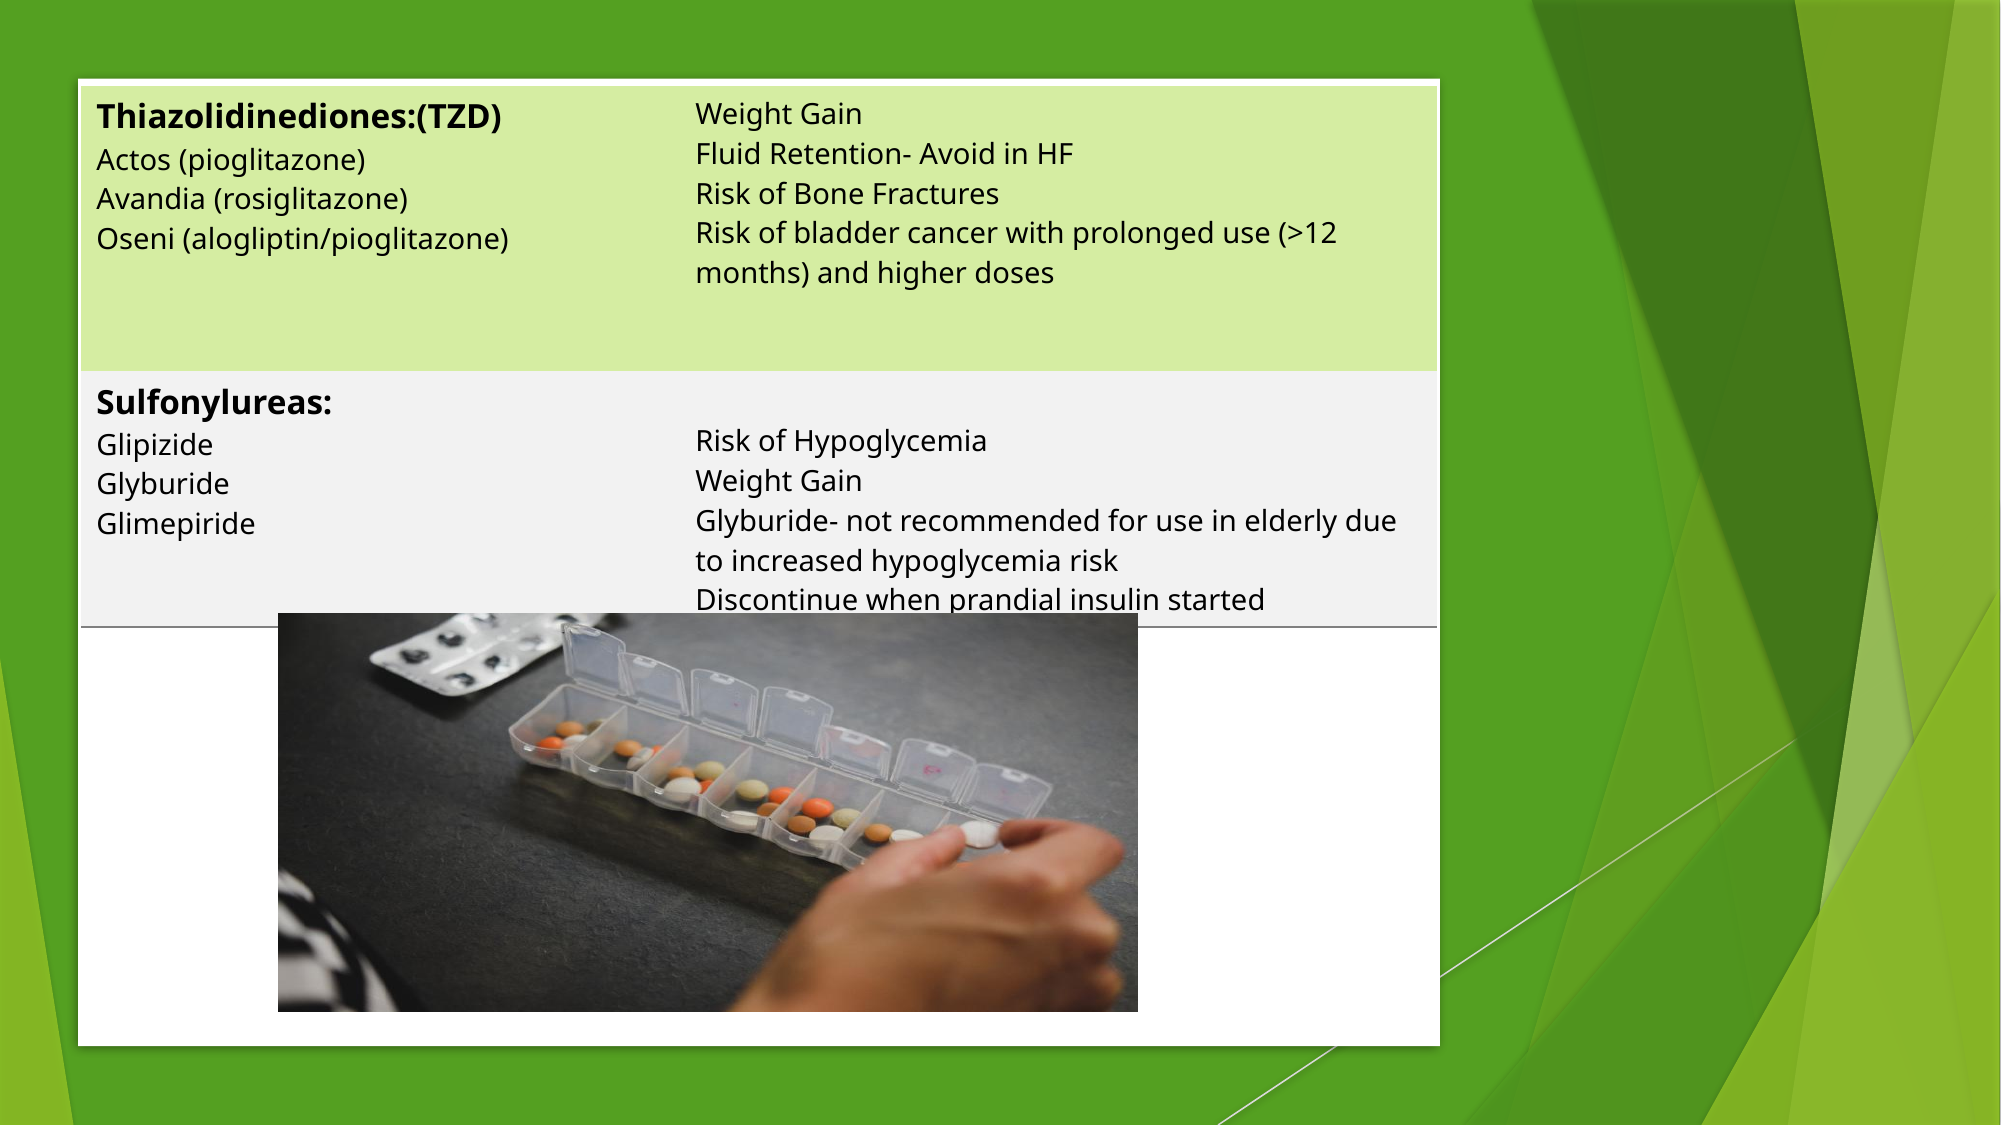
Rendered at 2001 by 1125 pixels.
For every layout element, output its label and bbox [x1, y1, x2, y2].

picture [277, 613, 1139, 1012]
text_box [0, 0, 2000, 1125]
